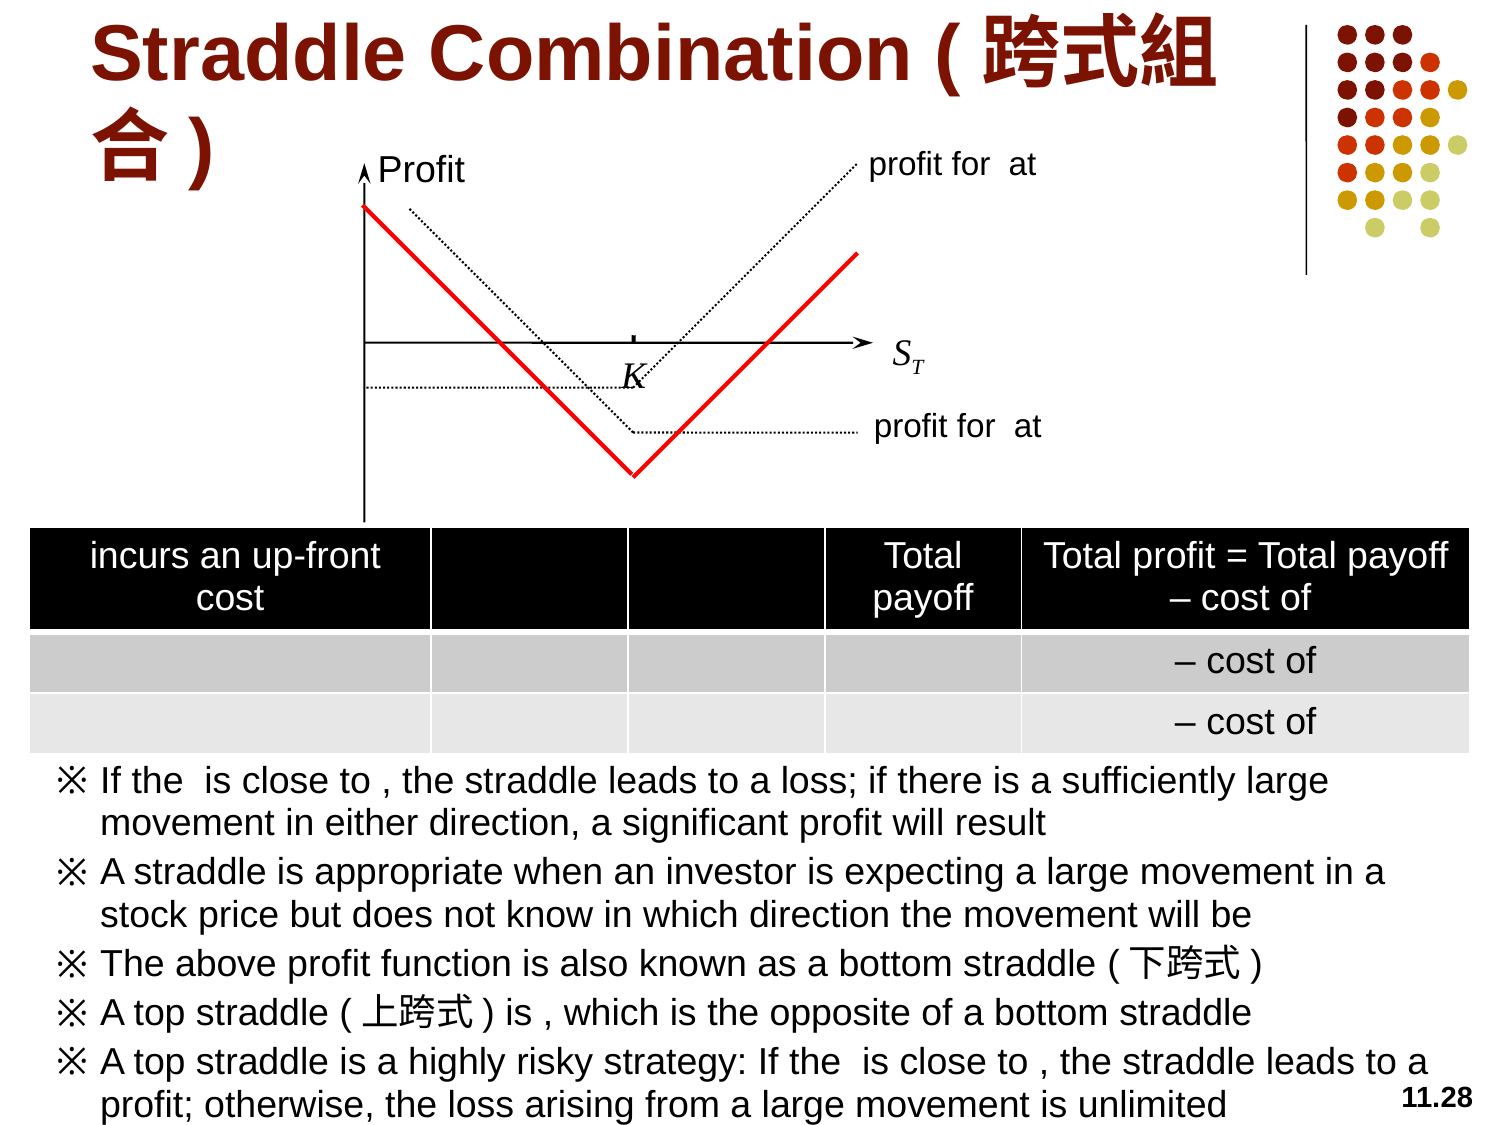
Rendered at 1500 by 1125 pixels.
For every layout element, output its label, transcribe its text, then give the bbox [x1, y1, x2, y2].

slide_number 11.28 [1376, 1070, 1489, 1125]
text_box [362, 136, 936, 523]
title Straddle Combination (跨式組合) [75, 30, 1306, 161]
